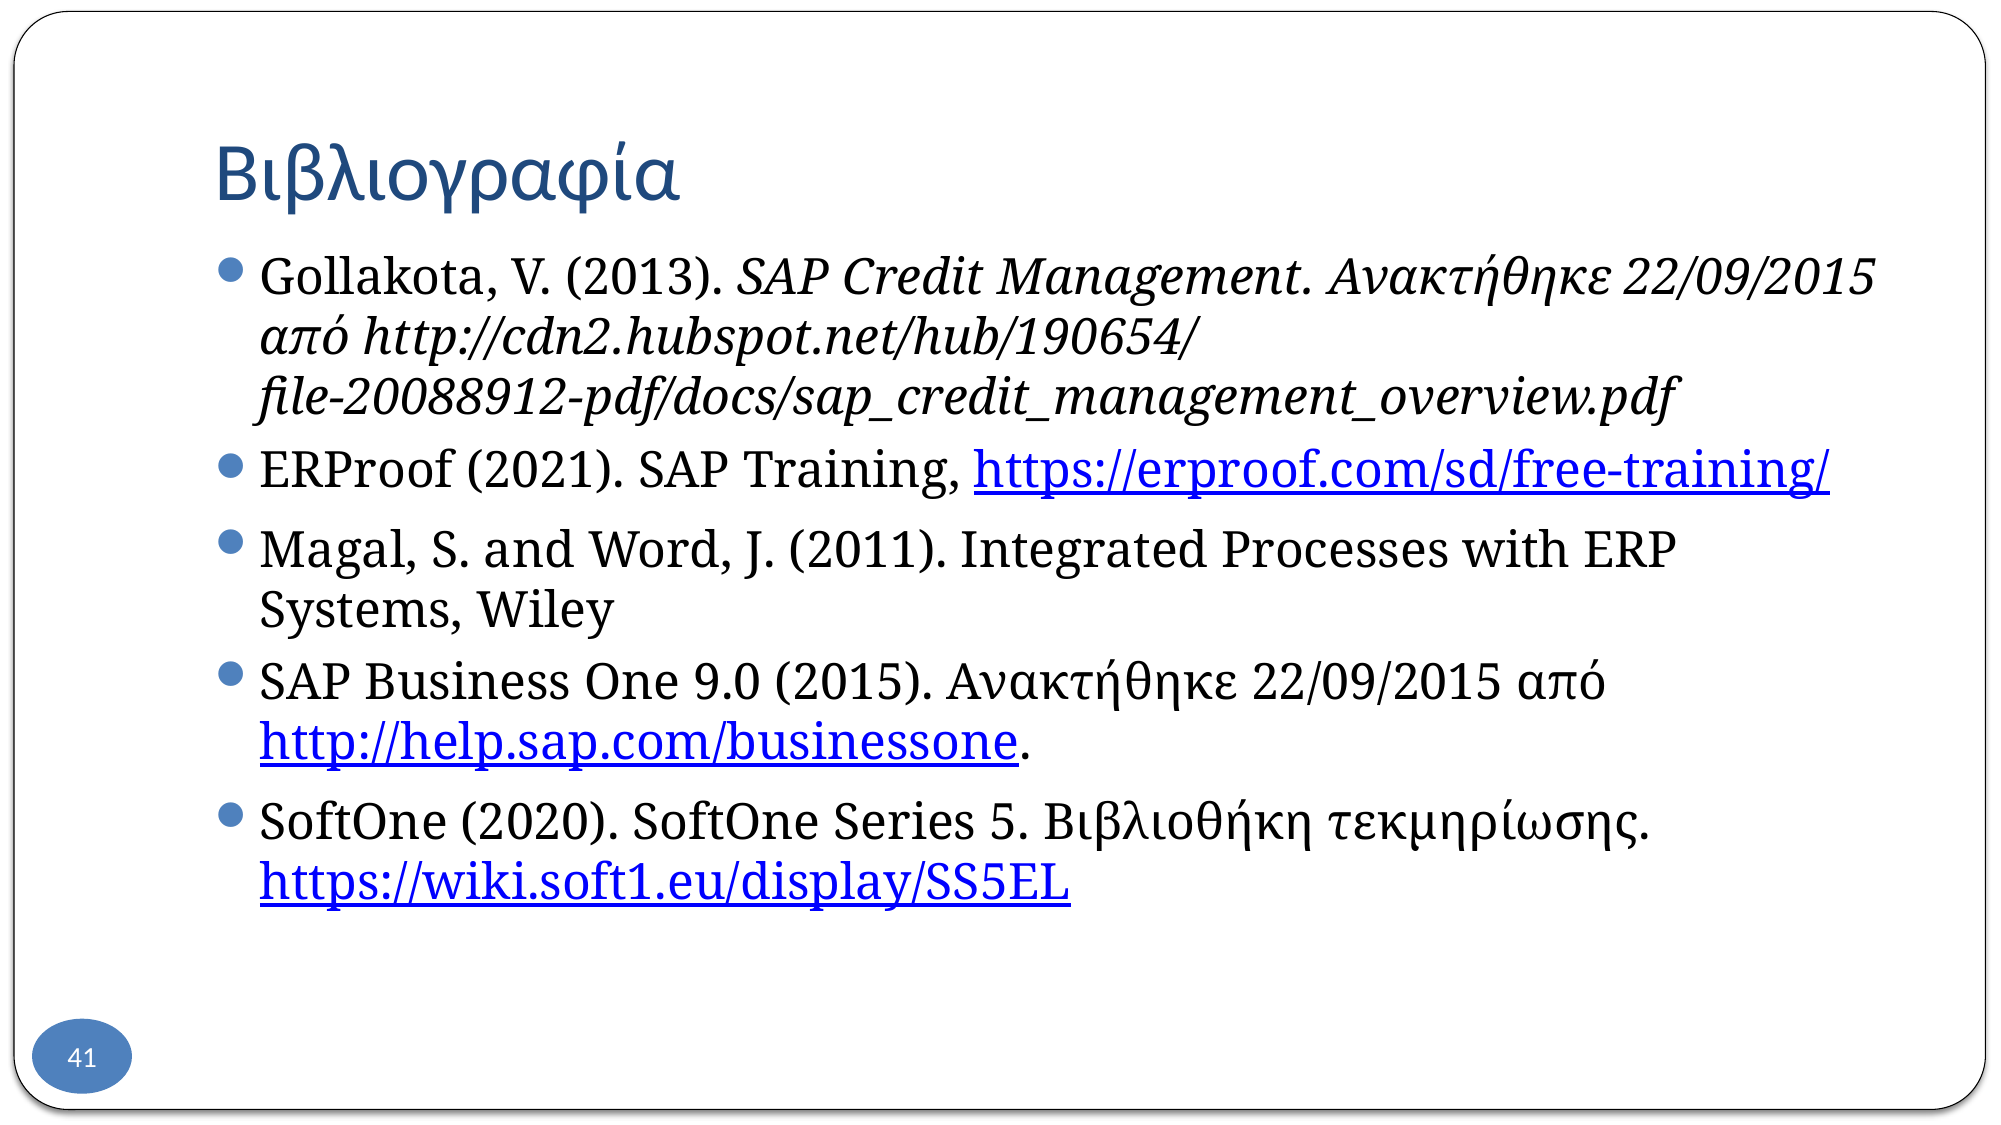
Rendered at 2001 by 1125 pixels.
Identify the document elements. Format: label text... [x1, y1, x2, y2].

list Gollakota, V. (2013). SAP Credit Management. Ανακτήθηκε 22/09/2015 από http://cdn2.hubspot.net/hub/190654/ file-20088912-pdf/docs/sap_credit_management_overview.pdf ERProof (2021). SAP Training, https://erproof.com/sd/free-training/ Magal, S. and Word, J. (2011). Integrated Processes with ERP Systems, Wiley SAP Business One 9.0 (2015). Ανακτήθηκε 22/09/2015 από http://help.sap.com/businessone. SoftOne (2020). SoftOne Series 5. Βιβλιοθήκη τεκμηρίωσης. https://wiki.soft1.eu/display/SS5EL [200, 237, 1900, 988]
slide_number 41 [32, 1018, 132, 1094]
title Βιβλιογραφία [200, 45, 1900, 233]
